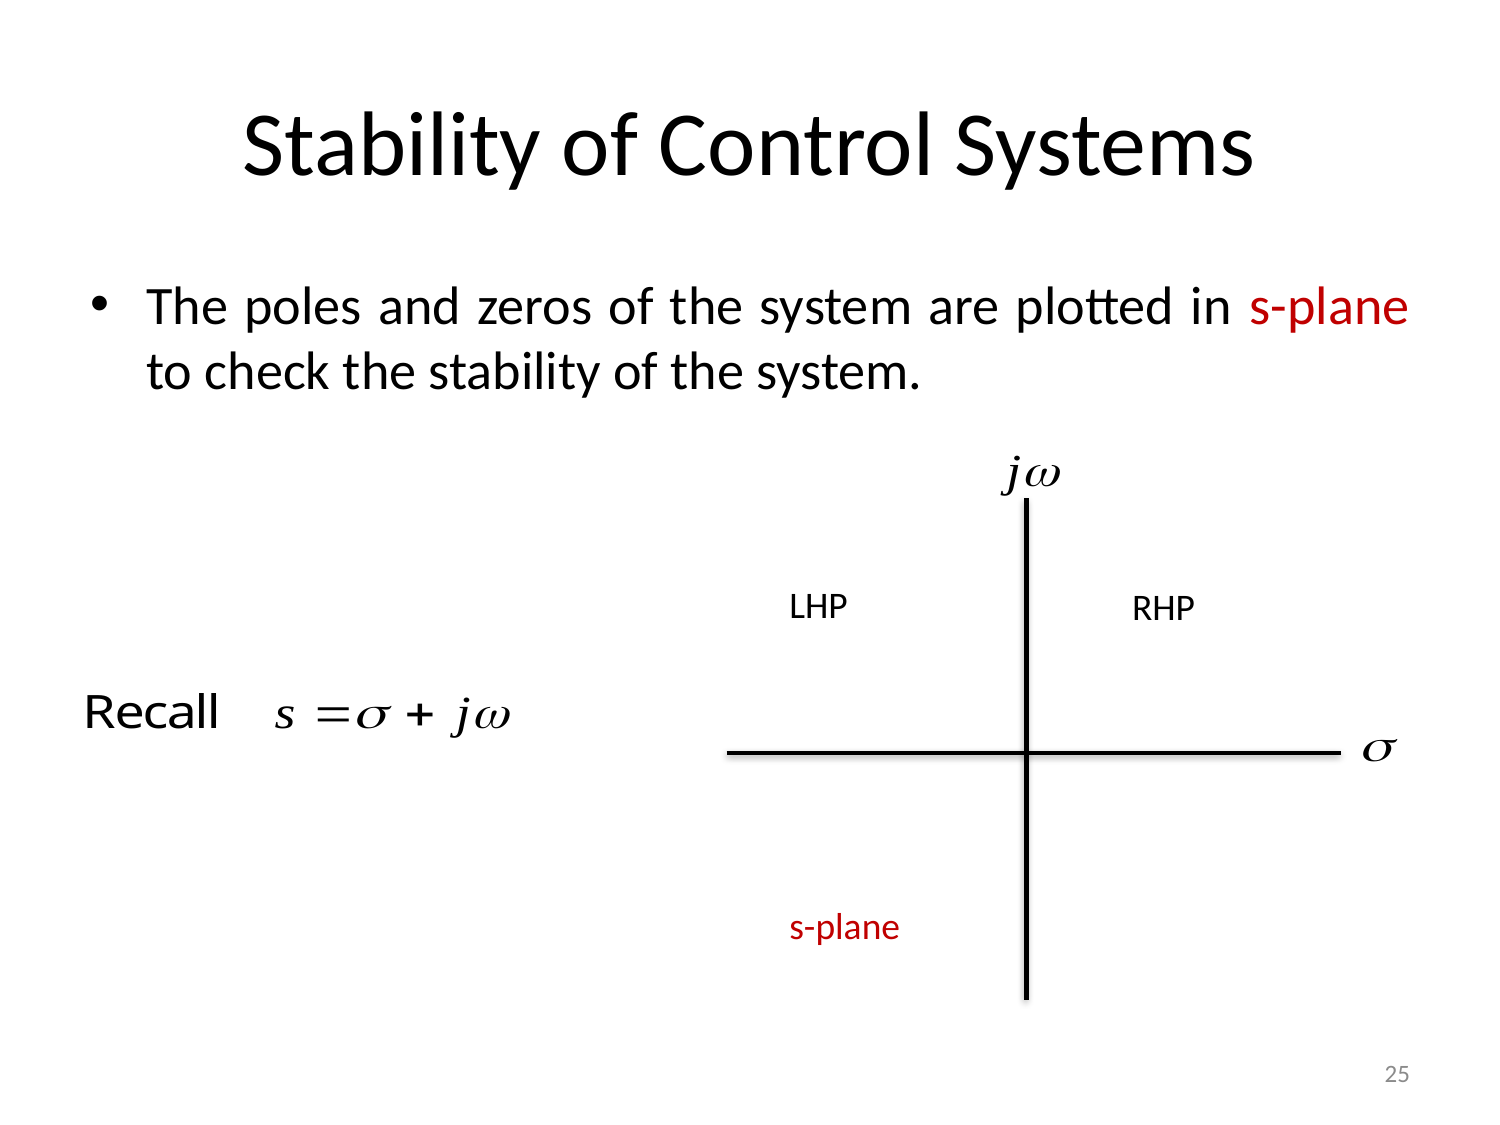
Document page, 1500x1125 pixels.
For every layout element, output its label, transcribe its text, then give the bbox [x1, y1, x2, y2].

list The poles and zeros of the system are plotted in s-plane to check the stability of the system. [75, 262, 1425, 1005]
slide_number 25 [1074, 1042, 1425, 1103]
title Stability of Control Systems [75, 45, 1425, 233]
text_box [726, 445, 1412, 1000]
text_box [76, 682, 521, 752]
